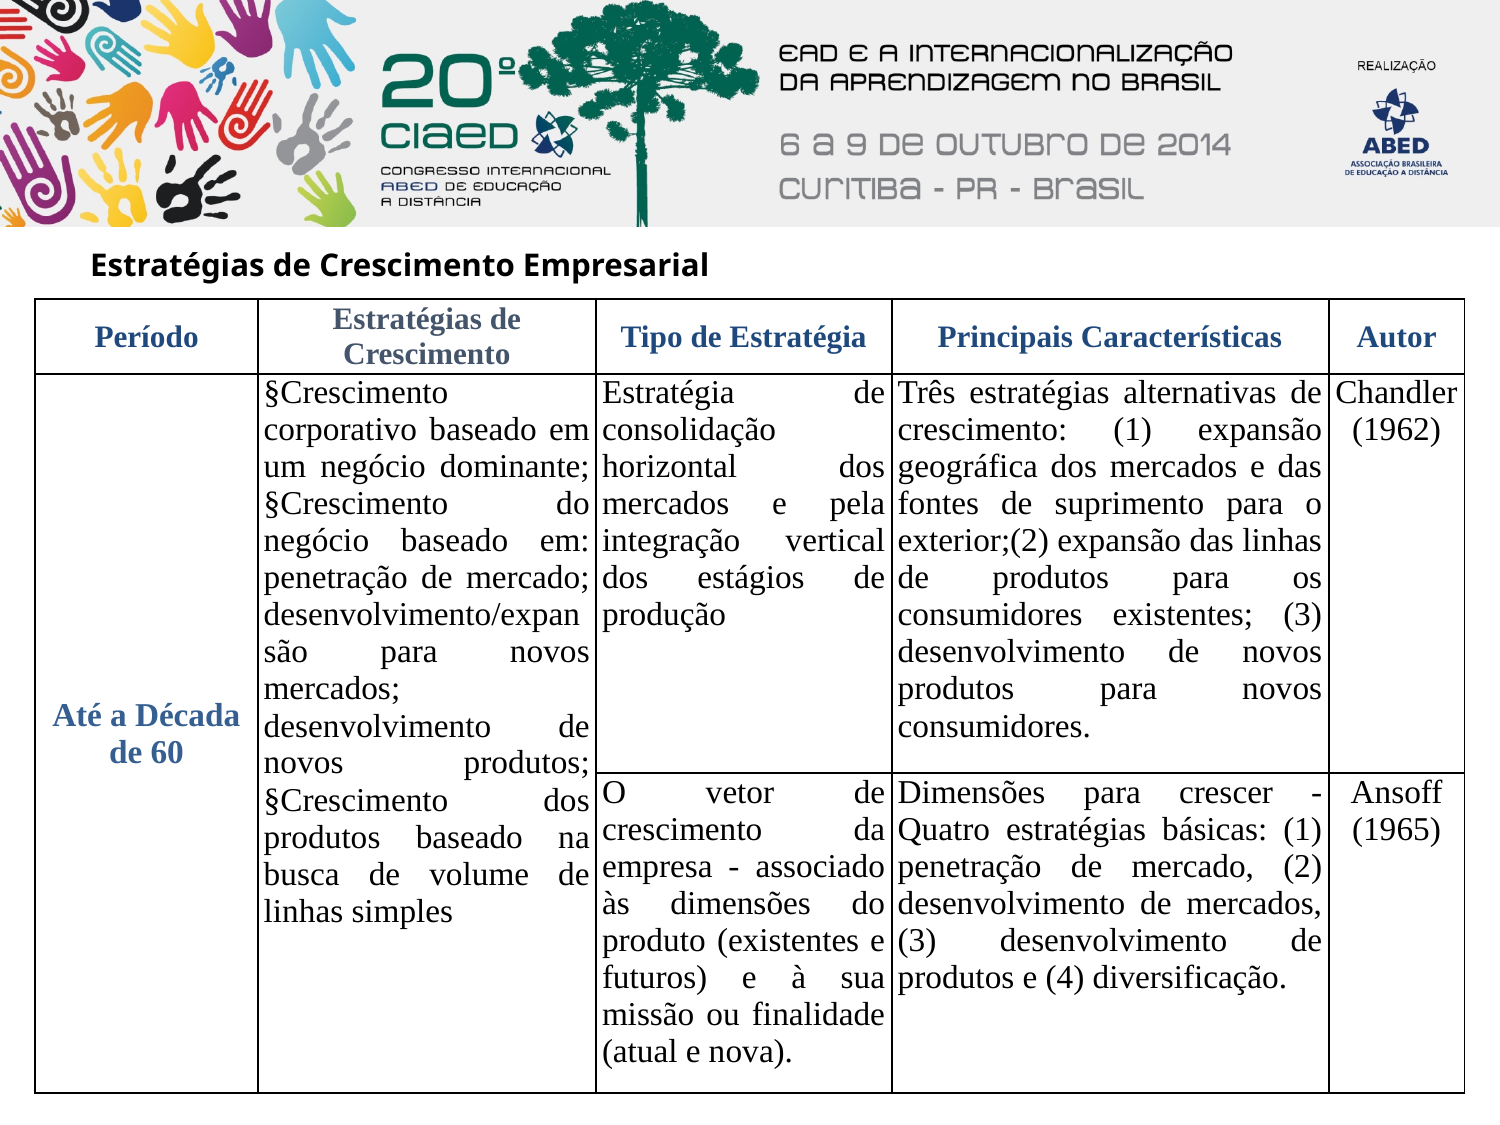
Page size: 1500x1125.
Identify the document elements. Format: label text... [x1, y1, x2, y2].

table_cell Até a Década de 60 [36, 375, 257, 1092]
table_cell O vetor de crescimento da empresa - associado às dimensões do produto (existentes e futuros) e à sua missão ou finalidade (atual e nova). [597, 774, 891, 1092]
table_header Estratégias de Crescimento [259, 300, 595, 373]
table_cell Chandler (1962) [1330, 375, 1464, 772]
text_box Estratégias de Crescimento Empresarial [75, 237, 726, 290]
picture [0, 0, 1500, 228]
table_header Principais Características [893, 300, 1328, 373]
table_cell Três estratégias alternativas de crescimento: (1) expansão geográfica dos mercados e das fontes de suprimento para o exterior;(2) expansão das linhas de produtos para os consumidores existentes; (3) desenvolvimento de novos produtos para novos consumidores. [893, 375, 1328, 772]
table_header Tipo de Estratégia [597, 300, 891, 373]
table_header Autor [1330, 300, 1464, 373]
table_header Período [36, 300, 257, 373]
table_cell Dimensões para crescer - Quatro estratégias básicas: (1) penetração de mercado, (2) desenvolvimento de mercados, (3) desenvolvimento de produtos e (4) diversificação. [893, 774, 1328, 1092]
table_cell Ansoff (1965) [1330, 774, 1464, 1092]
table_cell §Crescimento corporativo baseado em um negócio dominante; §Crescimento do negócio baseado em: penetração de mercado; desenvolvimento/expansão para novos mercados; desenvolvimento de novos produtos; §Crescimento dos produtos baseado na busca de volume de linhas simples [259, 375, 595, 1092]
table_cell Estratégia de consolidação horizontal dos mercados e pela integração vertical dos estágios de produção [597, 375, 891, 772]
